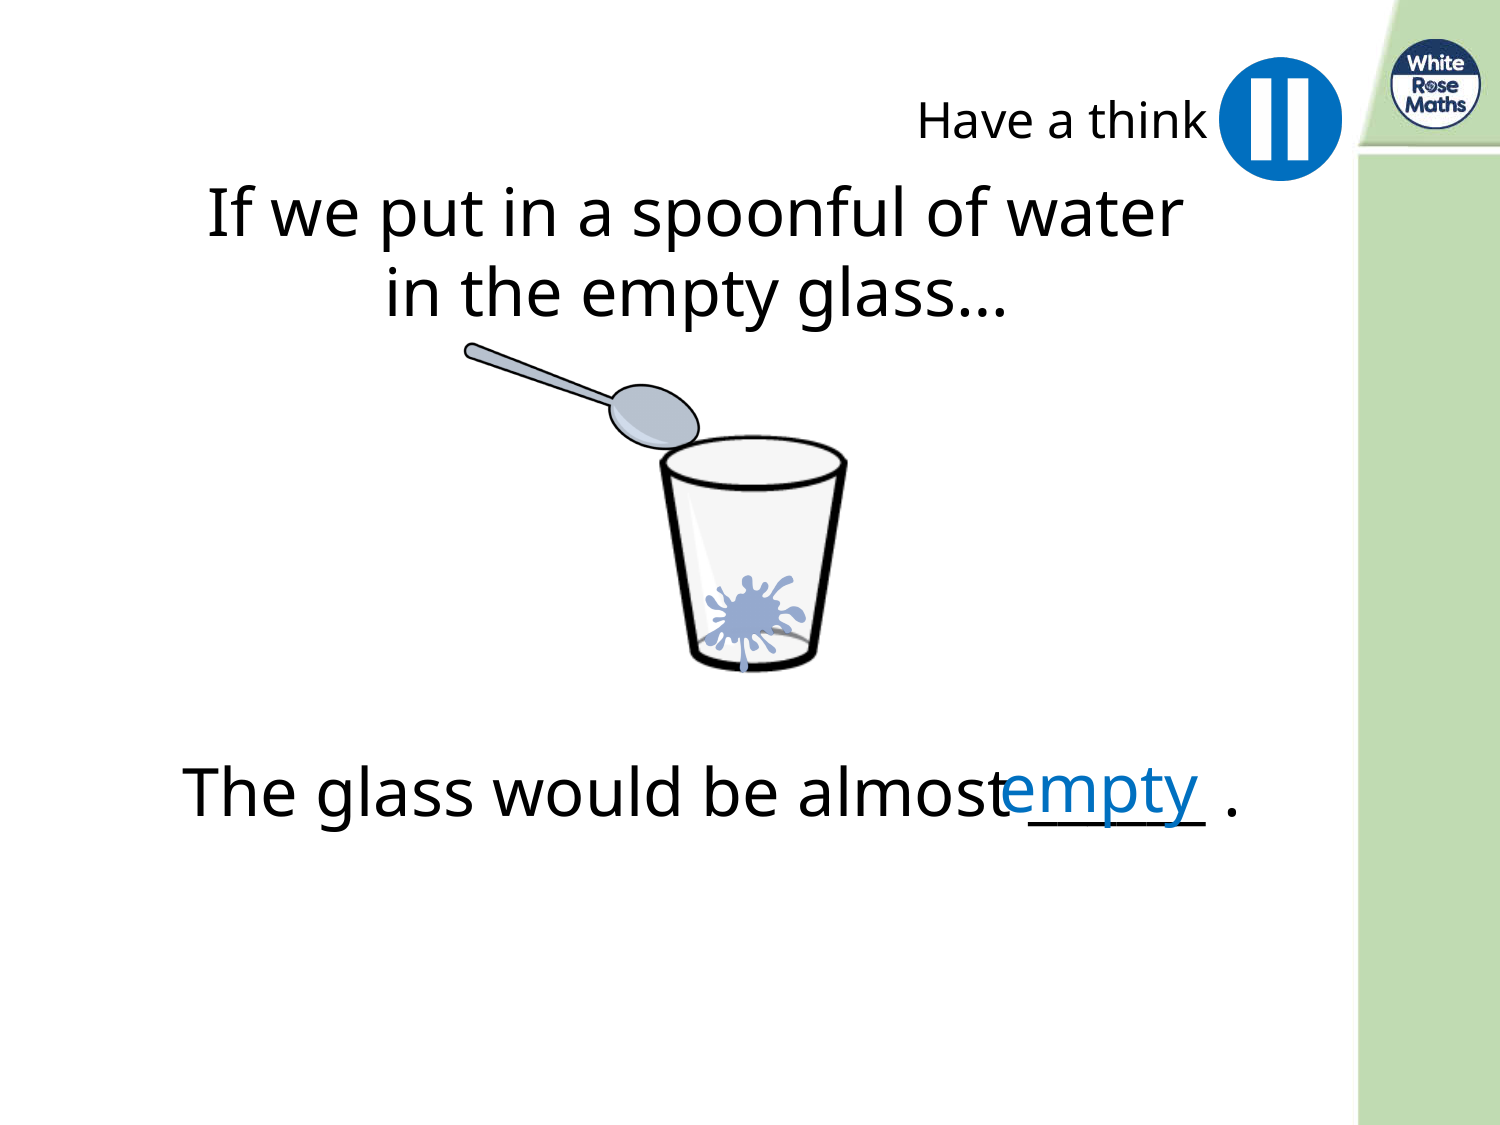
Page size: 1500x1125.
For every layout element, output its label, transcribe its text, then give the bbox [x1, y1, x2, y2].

picture [0, 0, 1500, 1125]
text_box Have a think [901, 81, 1219, 156]
text_box The glass would be almost ______ . [109, 742, 1317, 838]
text_box If we put in a spoonful of water in the empty glass… [190, 162, 1204, 338]
text_box empty [967, 737, 1231, 833]
